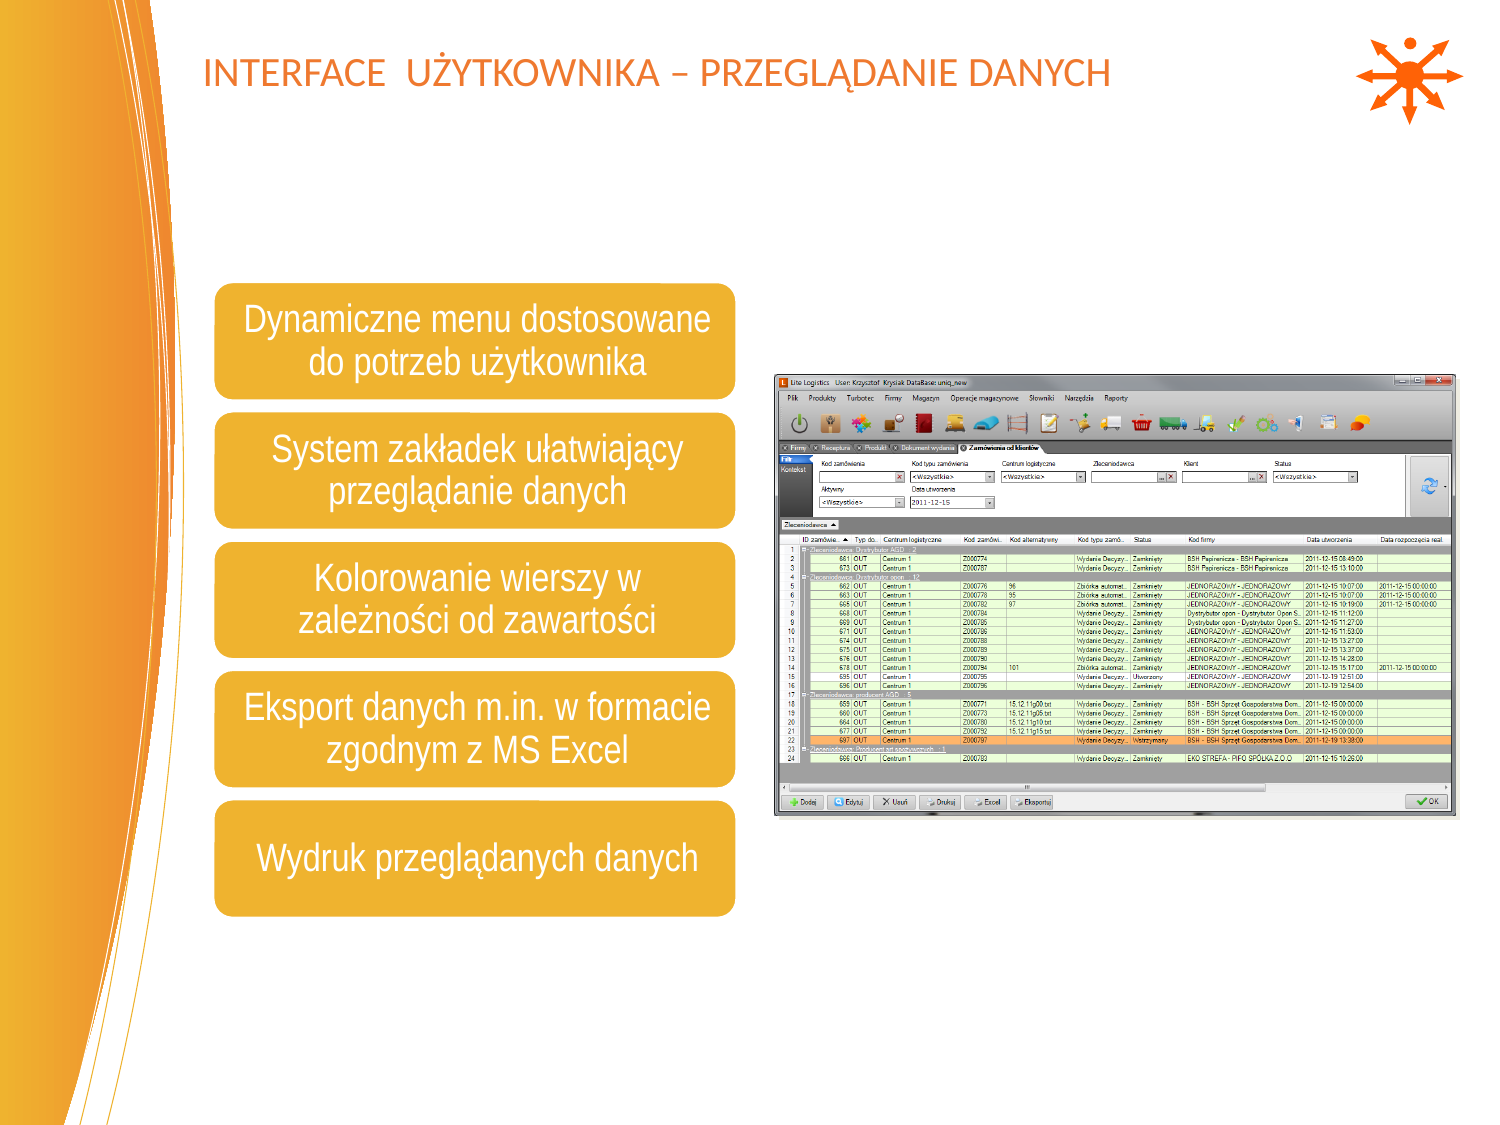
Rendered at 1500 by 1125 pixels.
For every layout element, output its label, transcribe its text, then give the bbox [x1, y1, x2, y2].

picture [774, 374, 1456, 817]
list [212, 187, 738, 1013]
subtitle Interface użytkownika – przeglądanie danych [187, 37, 1238, 113]
